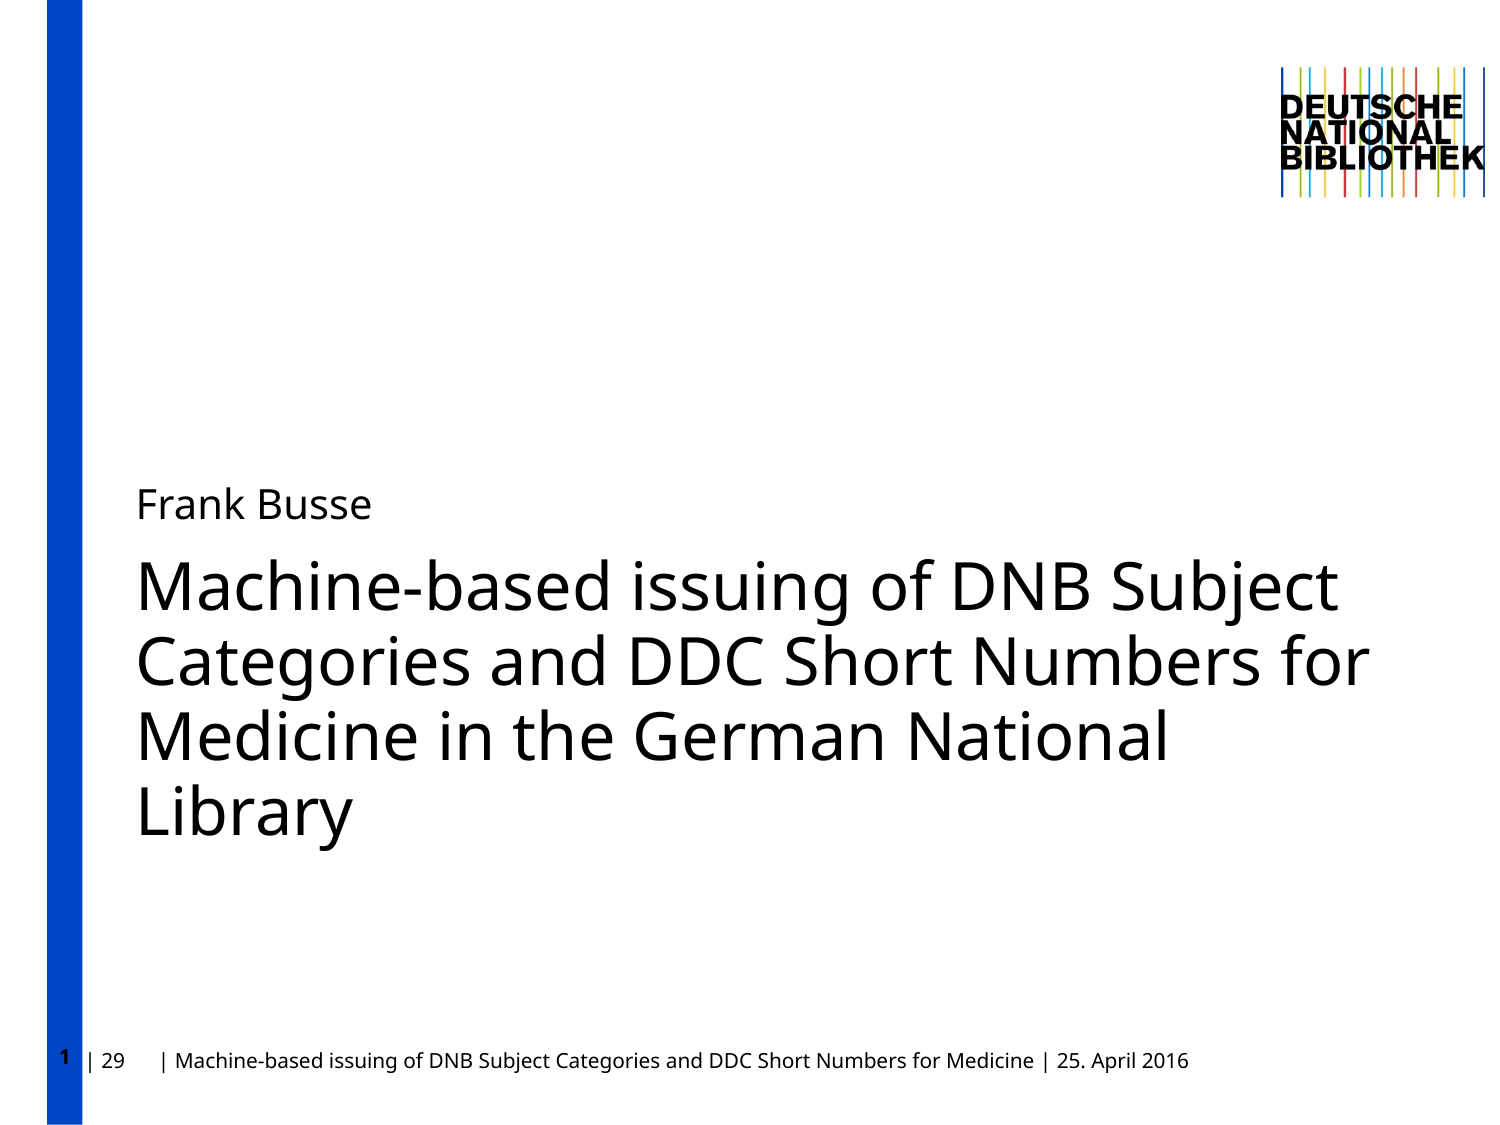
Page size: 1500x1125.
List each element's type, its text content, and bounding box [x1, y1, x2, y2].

subtitle Frank Busse [135, 477, 1382, 542]
text_box 1 [47, 0, 83, 1125]
title Machine-based issuing of DNB Subject Categories and DDC Short Numbers for Medicine in the German National Library [135, 548, 1382, 762]
picture [1281, 66, 1485, 198]
footer | 29 | Machine-based issuing of DNB Subject Categories and DDC Short Numbers for Medicine | 25. April 2016 [84, 1047, 1377, 1073]
